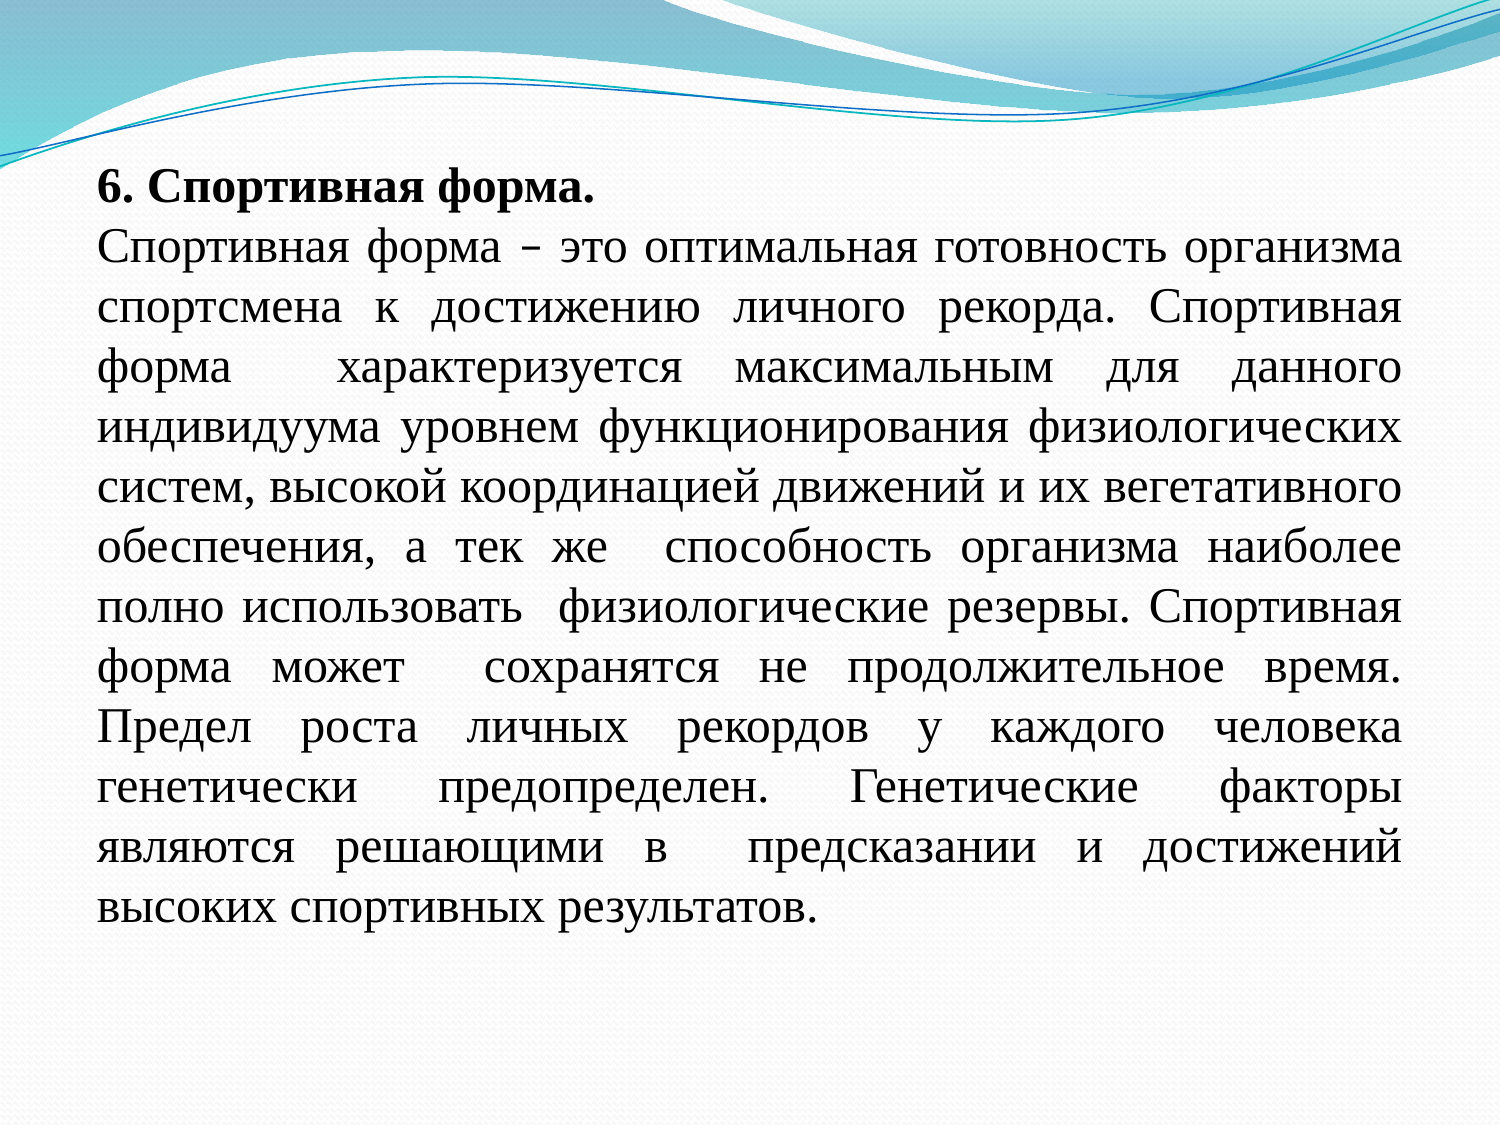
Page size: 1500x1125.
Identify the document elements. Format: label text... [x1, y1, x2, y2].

text_box 6. Спортивная форма. Спортивная форма – это оптимальная готовность организма спортсмена к достижению личного рекорда. Спортивная форма характеризуется максимальным для данного индивидуума уровнем функционирования физиологических систем, высокой координацией движений и их вегетативного обеспечения, а тек же способность организма наиболее полно использовать физиологические резервы. Спортивная форма может сохранятся не продолжительное время. Предел роста личных рекордов у каждого человека генетически предопределен. Генетические факторы являются решающими в предсказании и достижений высоких спортивных результатов. [81, 144, 1418, 940]
